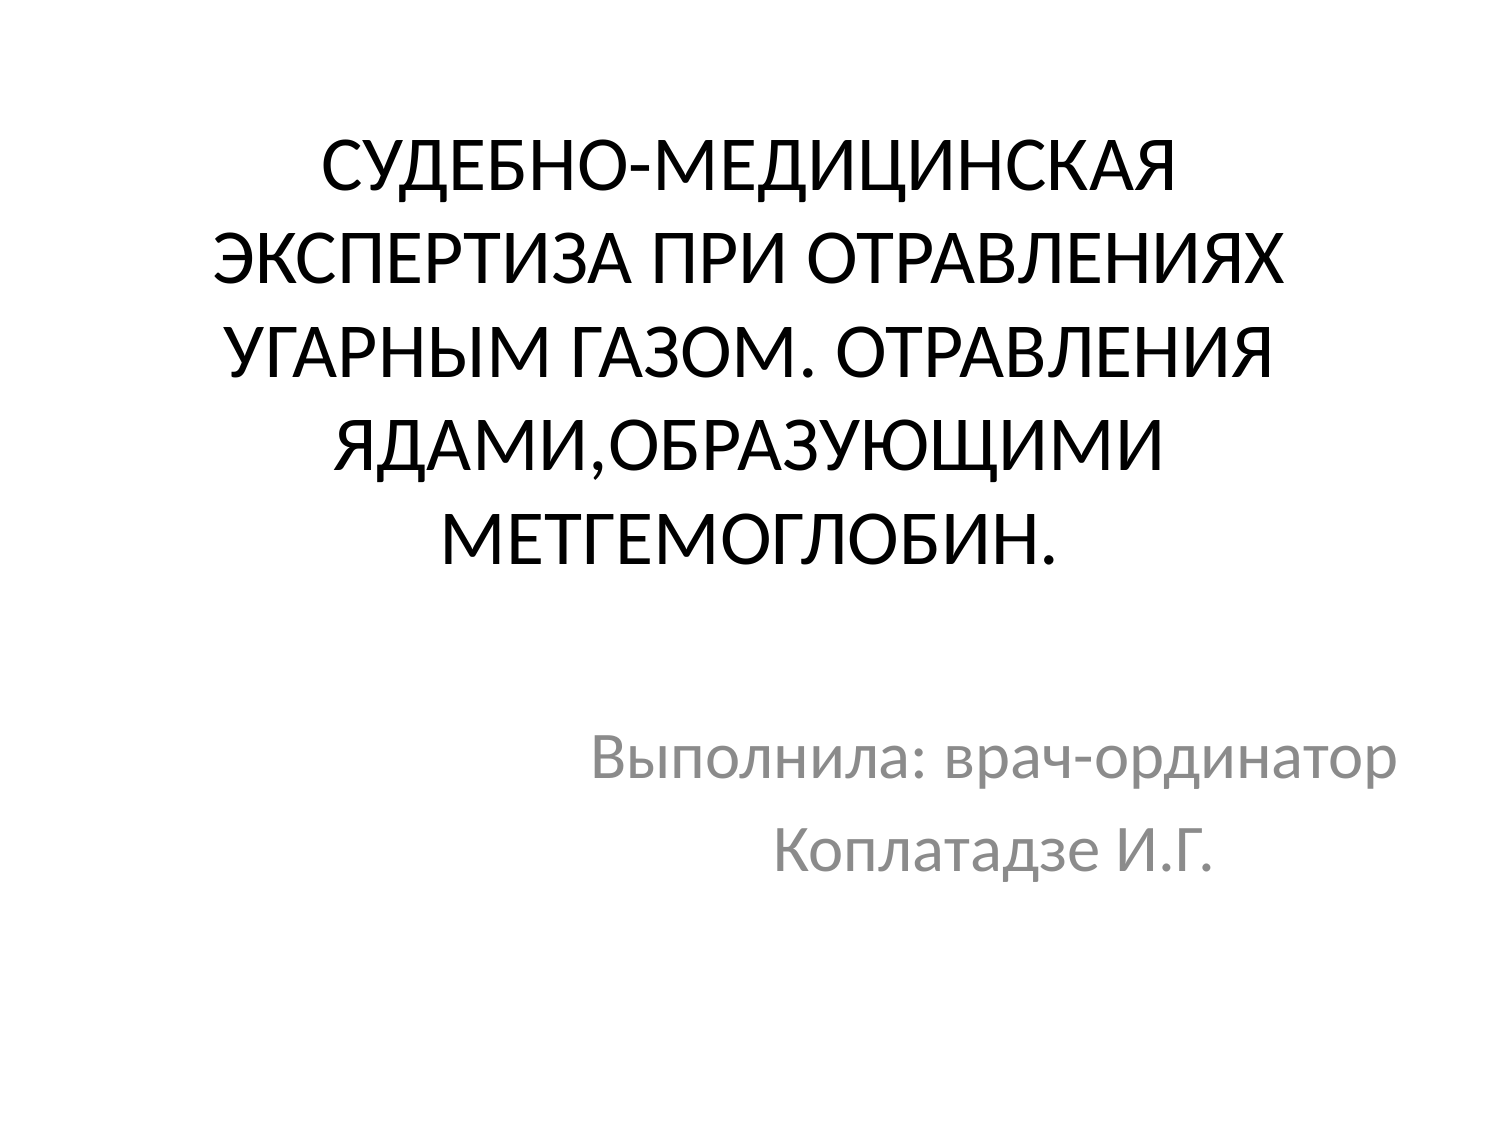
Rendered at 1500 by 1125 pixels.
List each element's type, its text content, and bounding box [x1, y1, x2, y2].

subtitle Выполнила: врач-ординатор Коплатадзе И.Г. [572, 704, 1417, 1008]
title СУДЕБНО-МЕДИЦИНСКАЯ ЭКСПЕРТИЗА ПРИ ОТРАВЛЕНИЯХ УГАРНЫМ ГАЗОМ. ОТРАВЛЕНИЯ ЯДАМИ,ОБРАЗУЮЩИМИ МЕТГЕМОГЛОБИН. [112, 101, 1388, 591]
